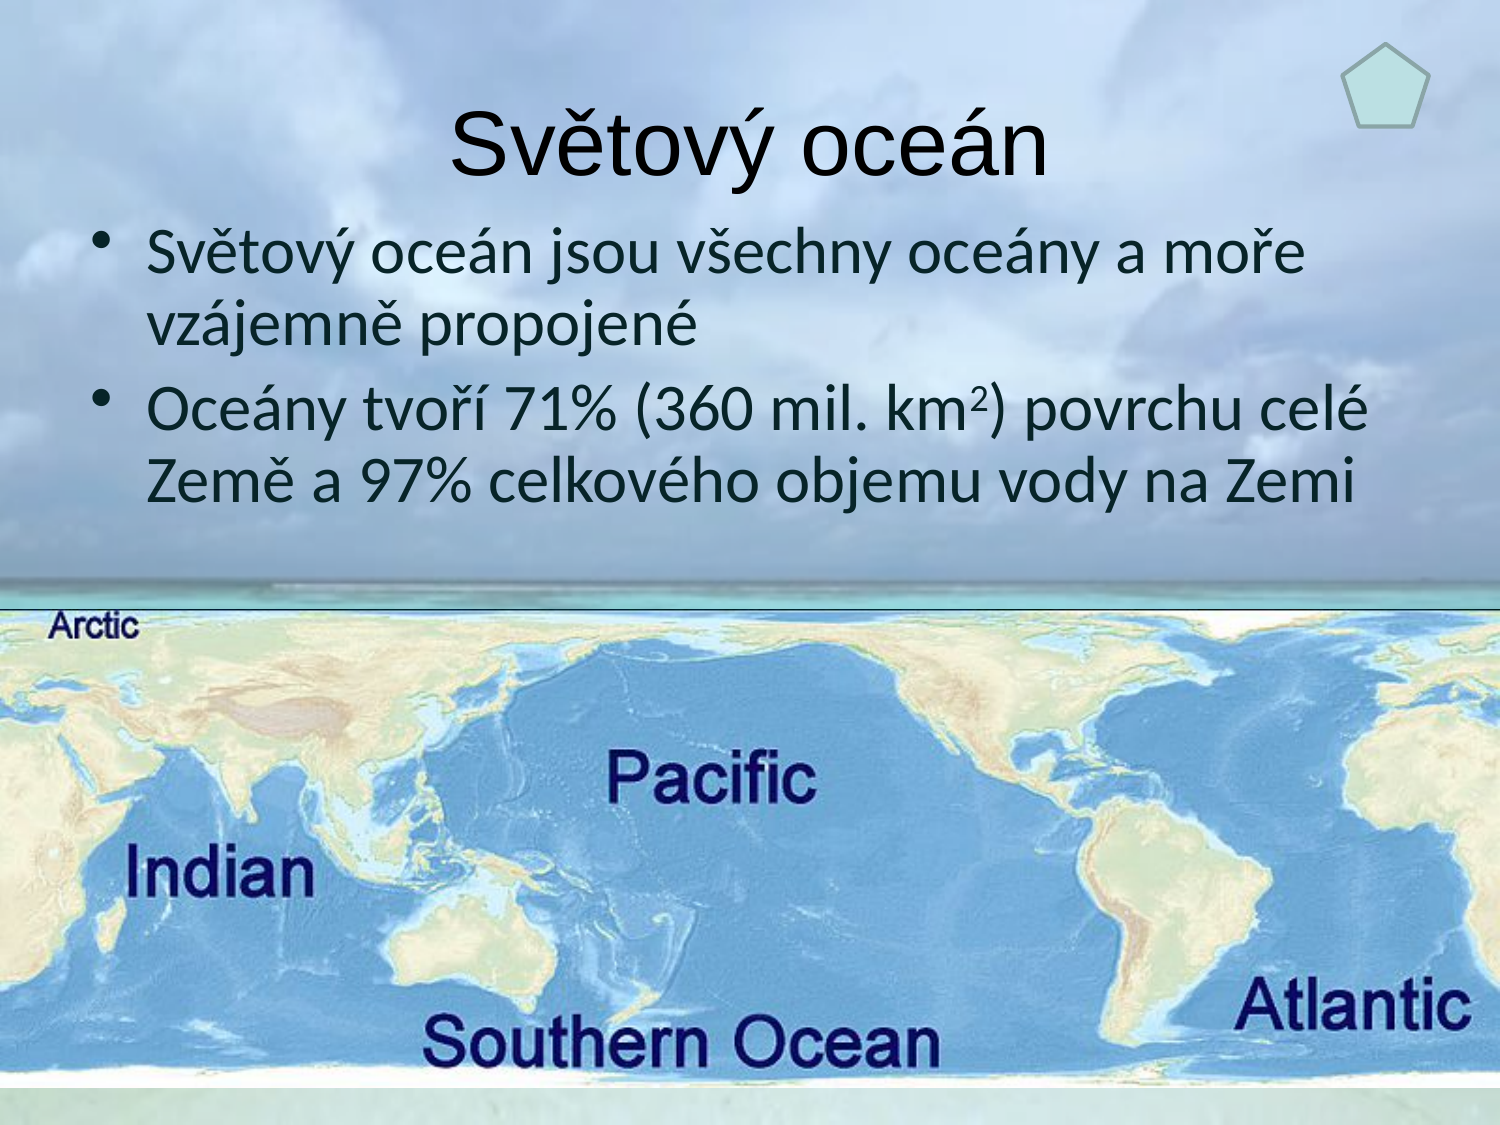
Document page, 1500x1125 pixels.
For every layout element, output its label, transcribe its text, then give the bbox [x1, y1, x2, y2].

list Světový oceán jsou všechny oceány a moře vzájemně propojené Oceány tvoří 71% (360 mil. km2) povrchu celé Země a 97% celkového objemu vody na Zemi [75, 208, 1424, 607]
text_box [1340, 42, 1431, 129]
title Světový oceán [75, 45, 1425, 233]
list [0, 609, 1500, 1088]
